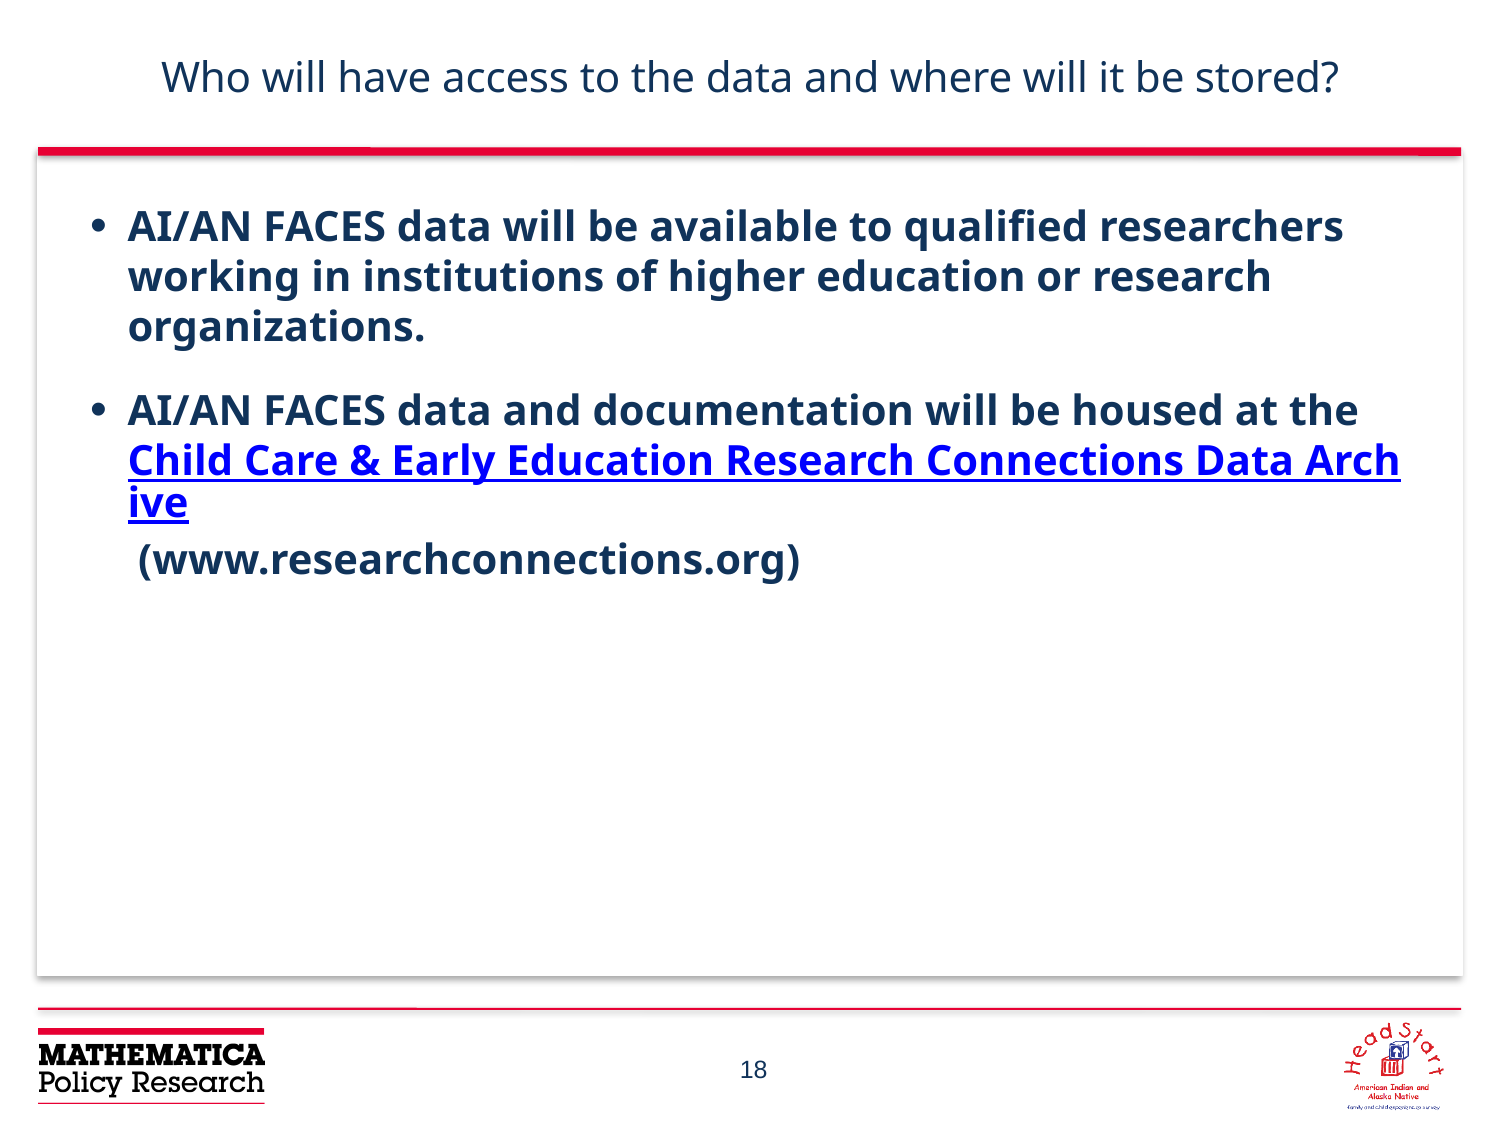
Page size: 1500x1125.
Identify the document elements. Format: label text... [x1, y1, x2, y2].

title Who will have access to the data and where will it be stored? [0, 0, 1500, 152]
list AI/AN FACES data will be available to qualified researchers working in institutions of higher education or research organizations. AI/AN FACES data and documentation will be housed at the Child Care & Early Education Research Connections Data Archive (www.researchconnections.org) [75, 192, 1425, 988]
picture [1343, 1021, 1444, 1111]
picture [38, 1028, 265, 1104]
